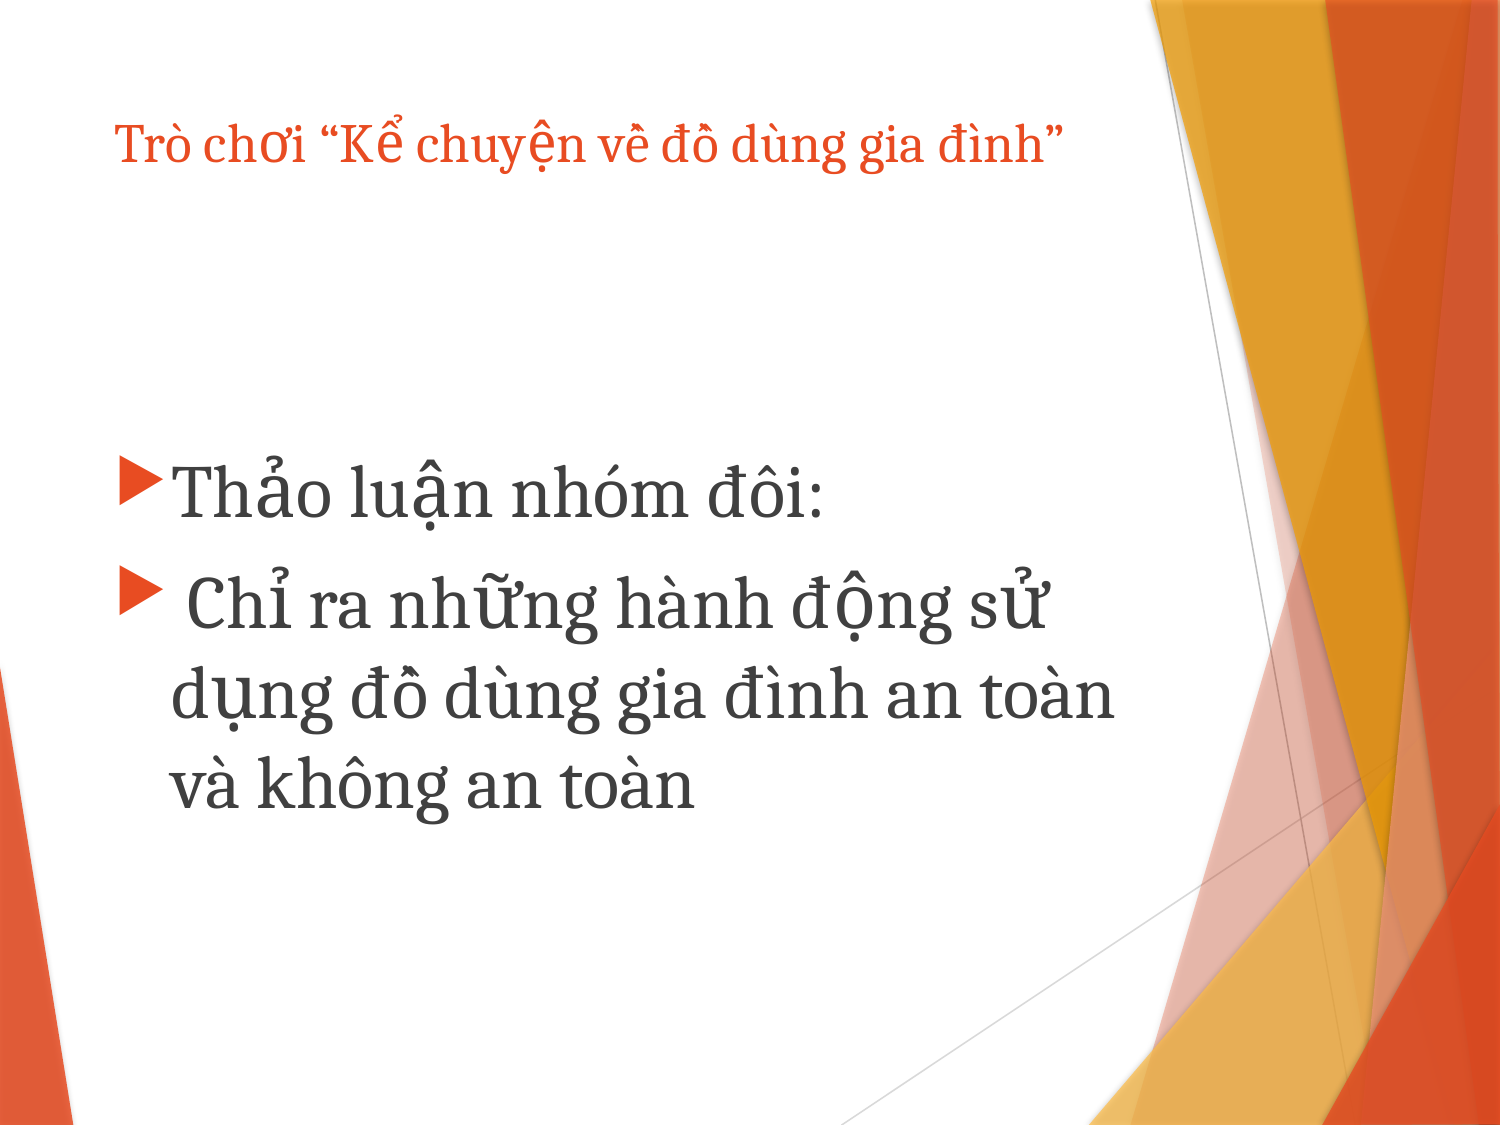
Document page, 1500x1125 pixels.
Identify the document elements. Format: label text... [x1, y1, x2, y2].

list Thảo luận nhóm đôi: Chỉ ra những hành động sử dụng đồ dùng gia đình an toàn và không an toàn [99, 354, 1142, 992]
title Trò chơi “Kể chuyện về đồ dùng gia đình” [99, 99, 1142, 317]
